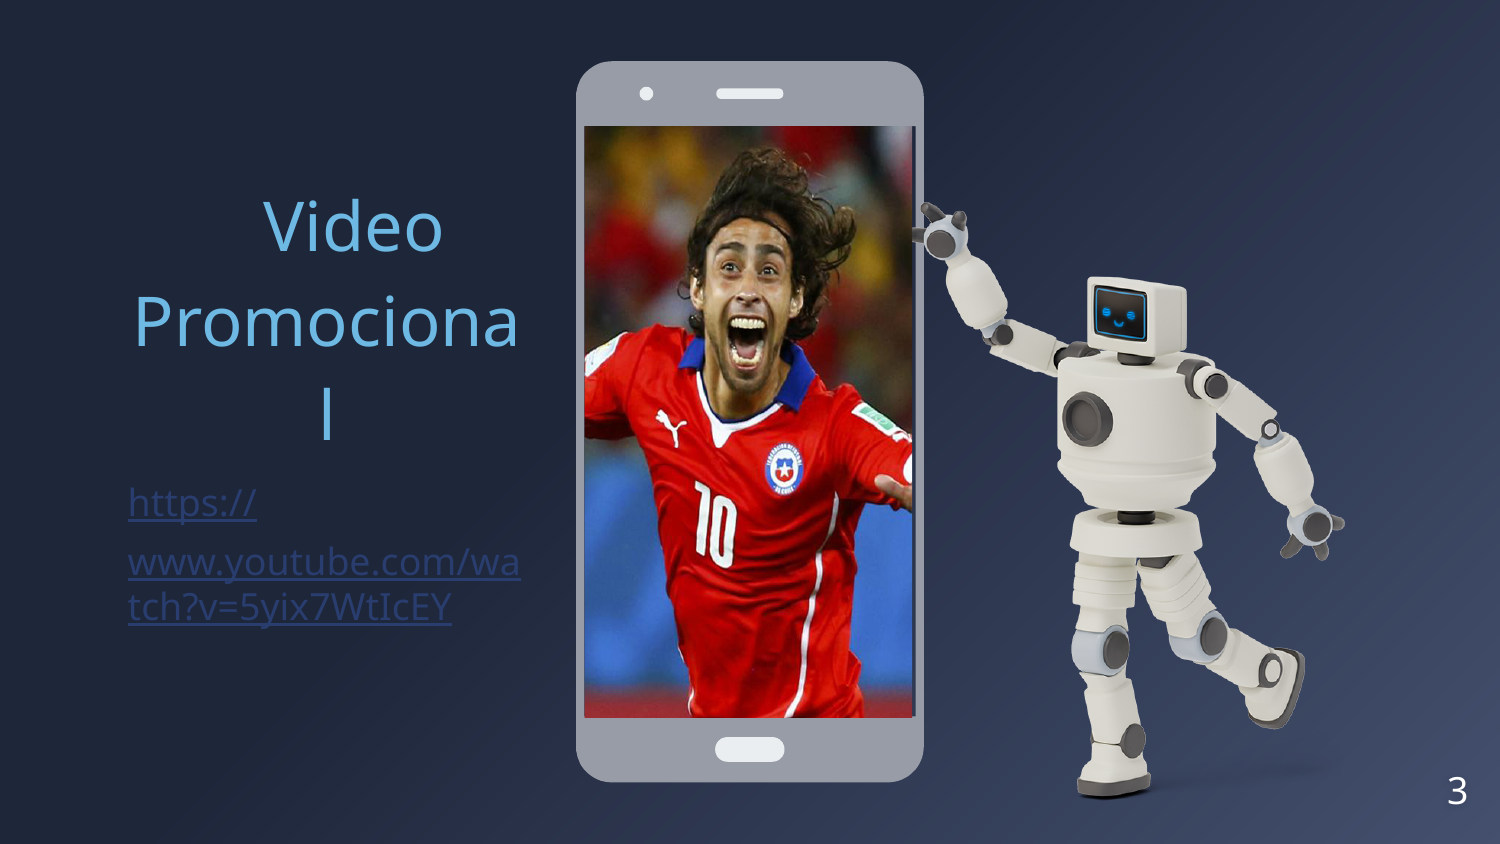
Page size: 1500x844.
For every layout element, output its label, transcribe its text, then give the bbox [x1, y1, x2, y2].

list Video Promocional https://www.youtube.com/watch?v=5yix7WtIcEY [127, 61, 527, 783]
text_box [899, 202, 1346, 802]
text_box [575, 60, 925, 783]
slide_number 3 [1378, 761, 1469, 814]
picture [584, 126, 913, 718]
